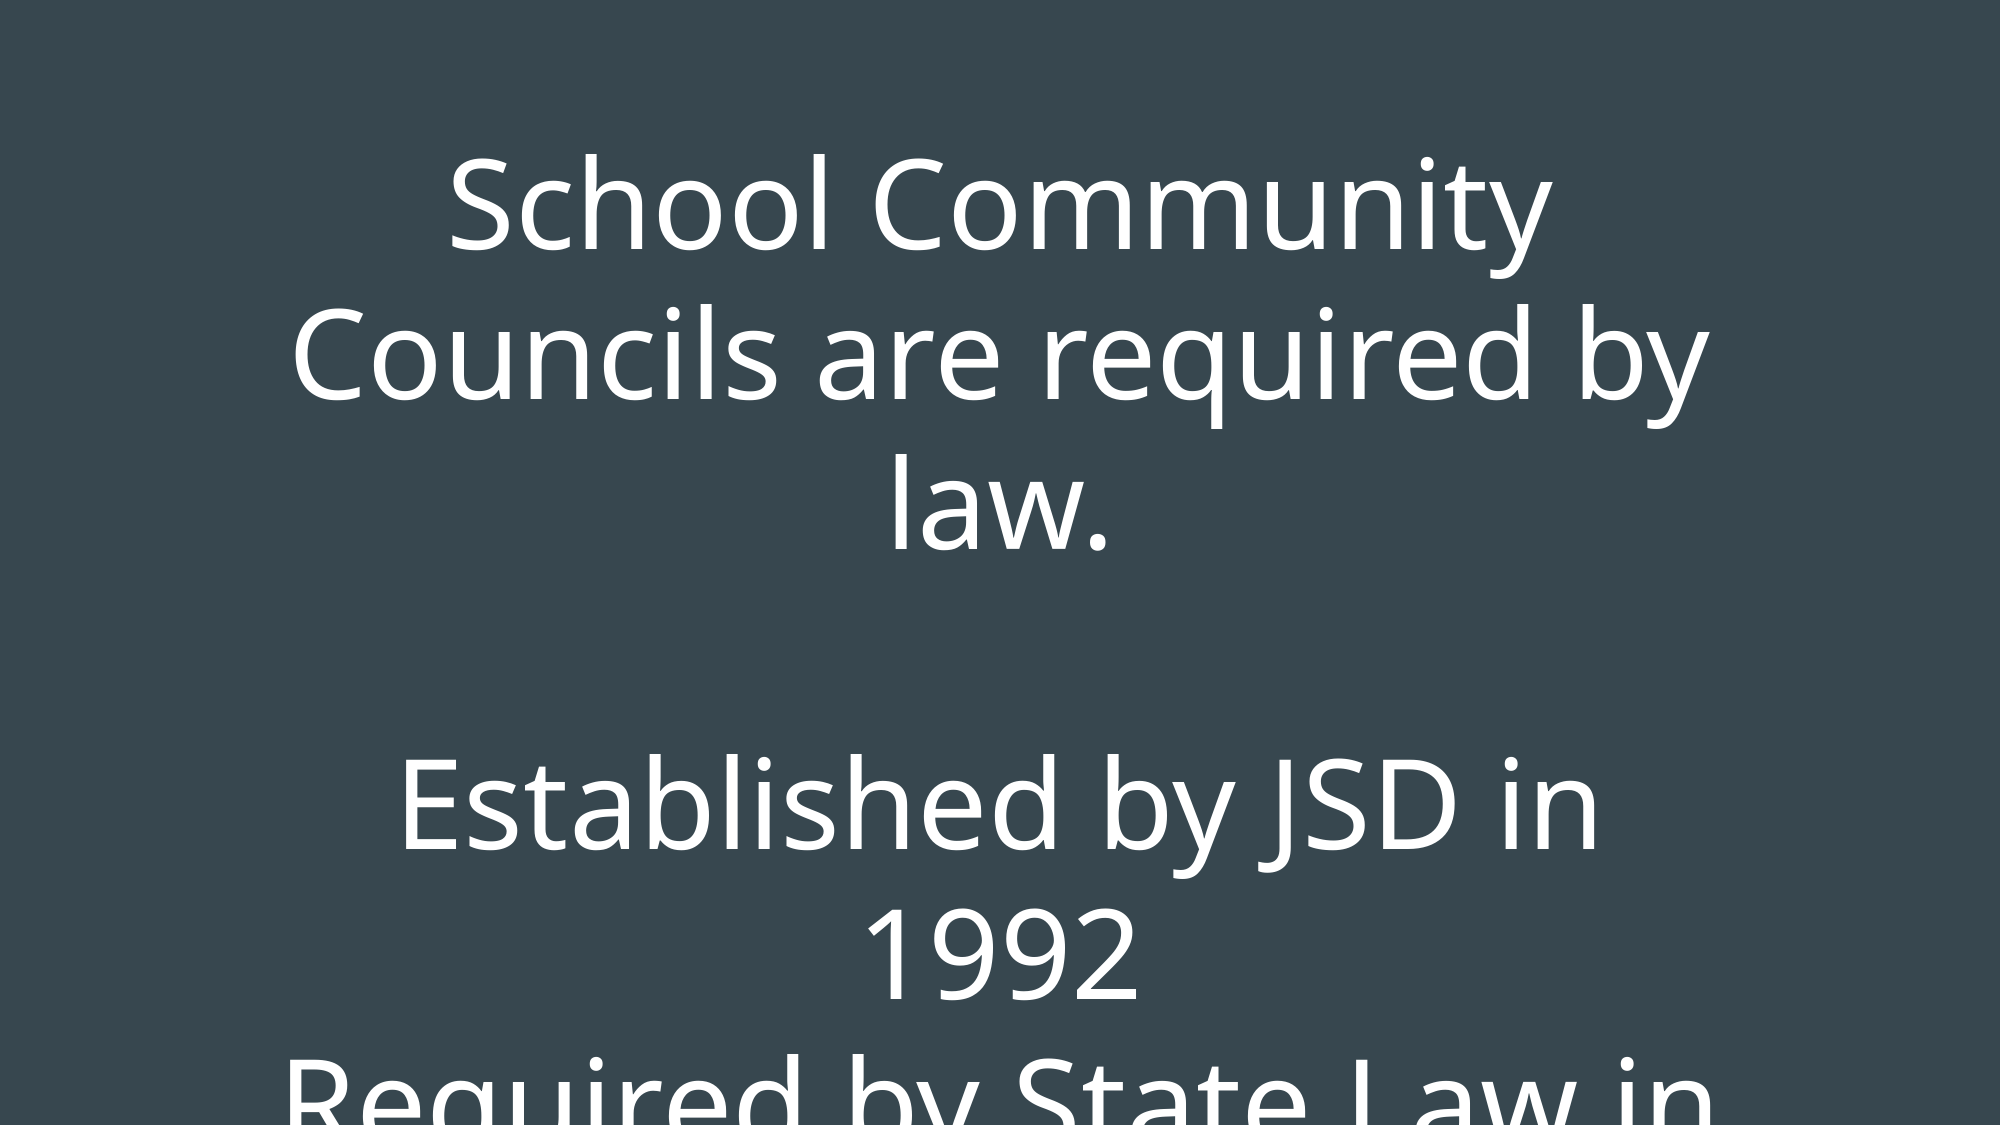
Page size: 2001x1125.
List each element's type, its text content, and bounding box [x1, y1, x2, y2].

title School Community Councils are required by law. Established by JSD in 1992 Required by State Law in 2002 [241, 116, 1759, 955]
